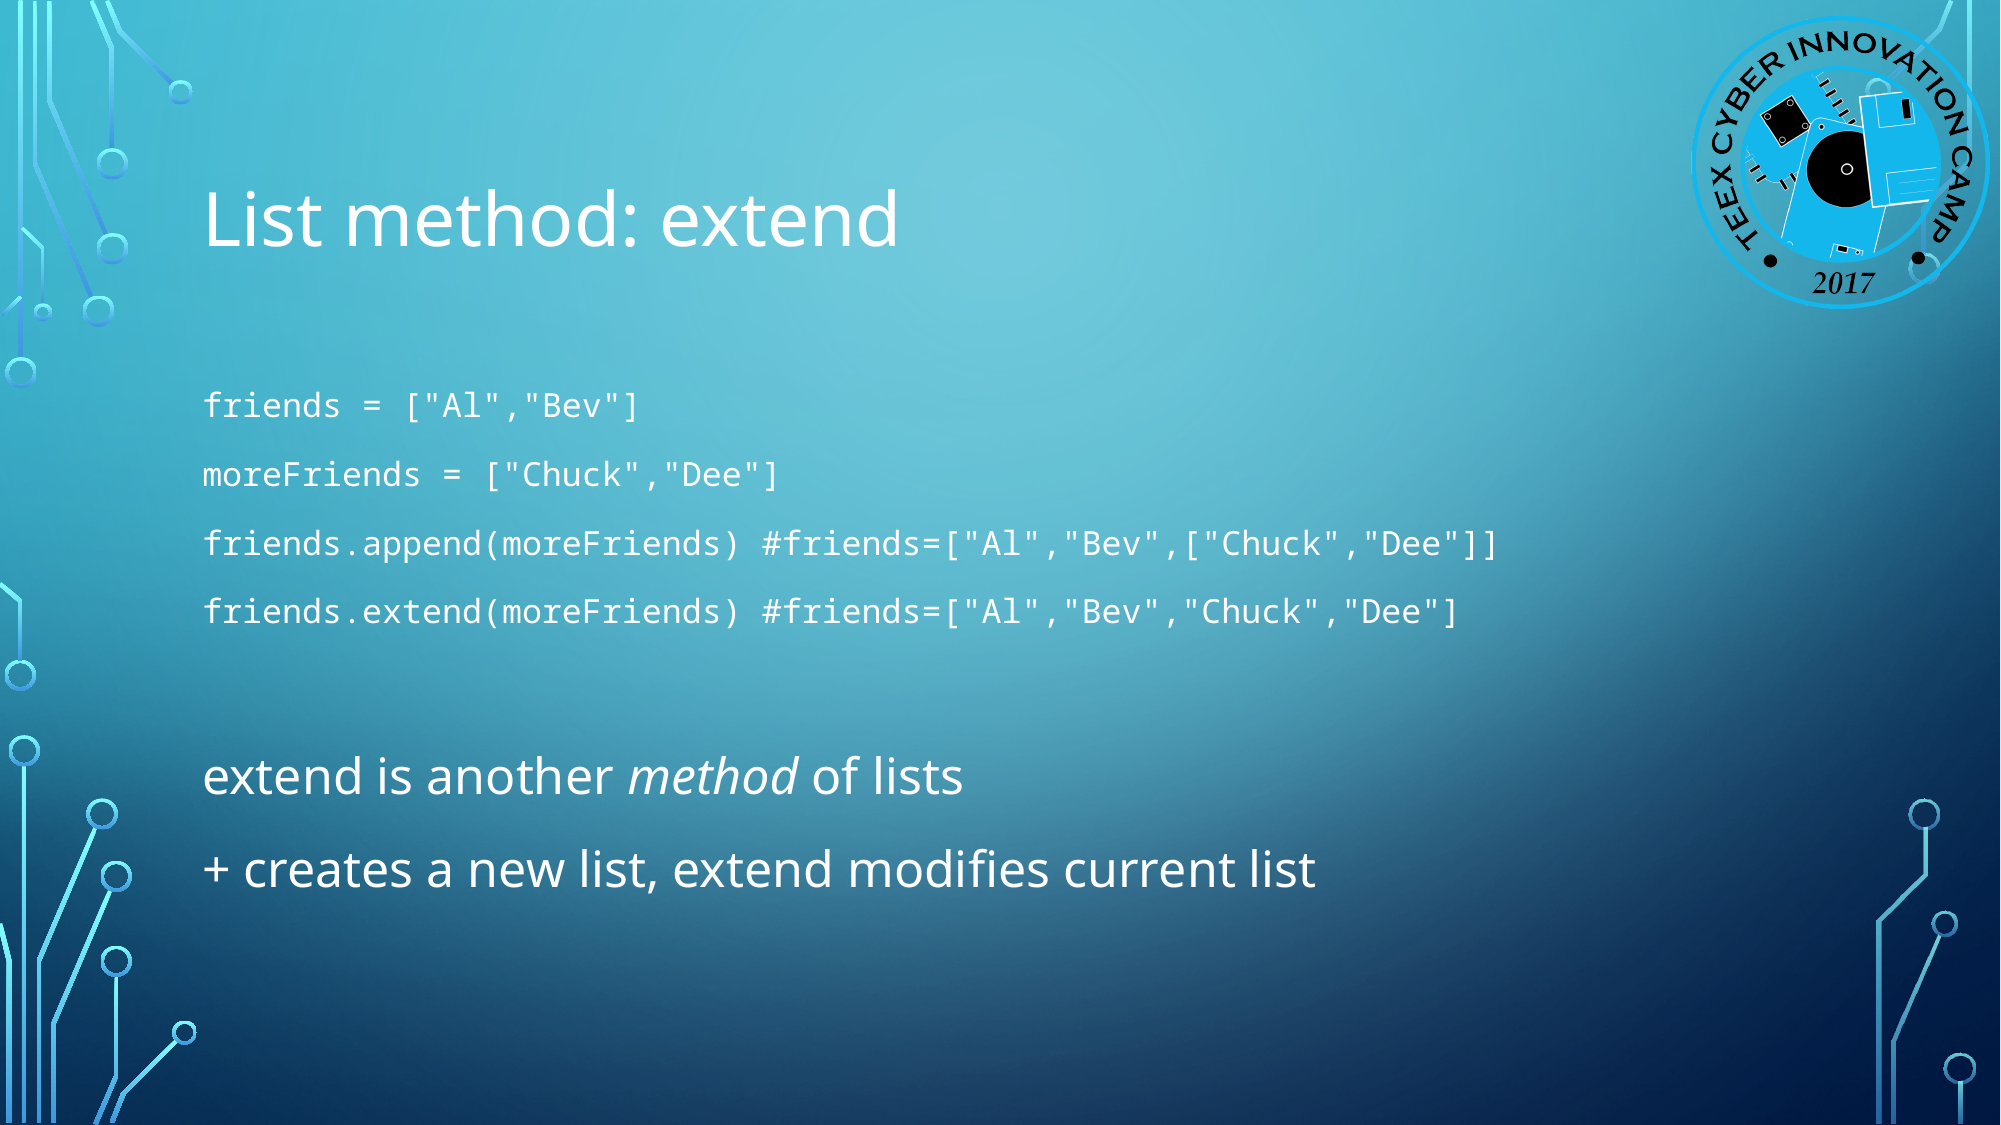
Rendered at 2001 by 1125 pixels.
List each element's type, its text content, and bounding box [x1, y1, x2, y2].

picture [1683, 16, 2000, 333]
list friends = ["Al","Bev"] moreFriends = ["Chuck","Dee"] friends.append(moreFriends) #friends=["Al","Bev",["Chuck","Dee"]] friends.extend(moreFriends) #friends=["Al","Bev","Chuck","Dee"] extend is another method of lists + creates a new list, extend modifies current list [187, 369, 1813, 950]
title List method: extend [187, 101, 1813, 344]
